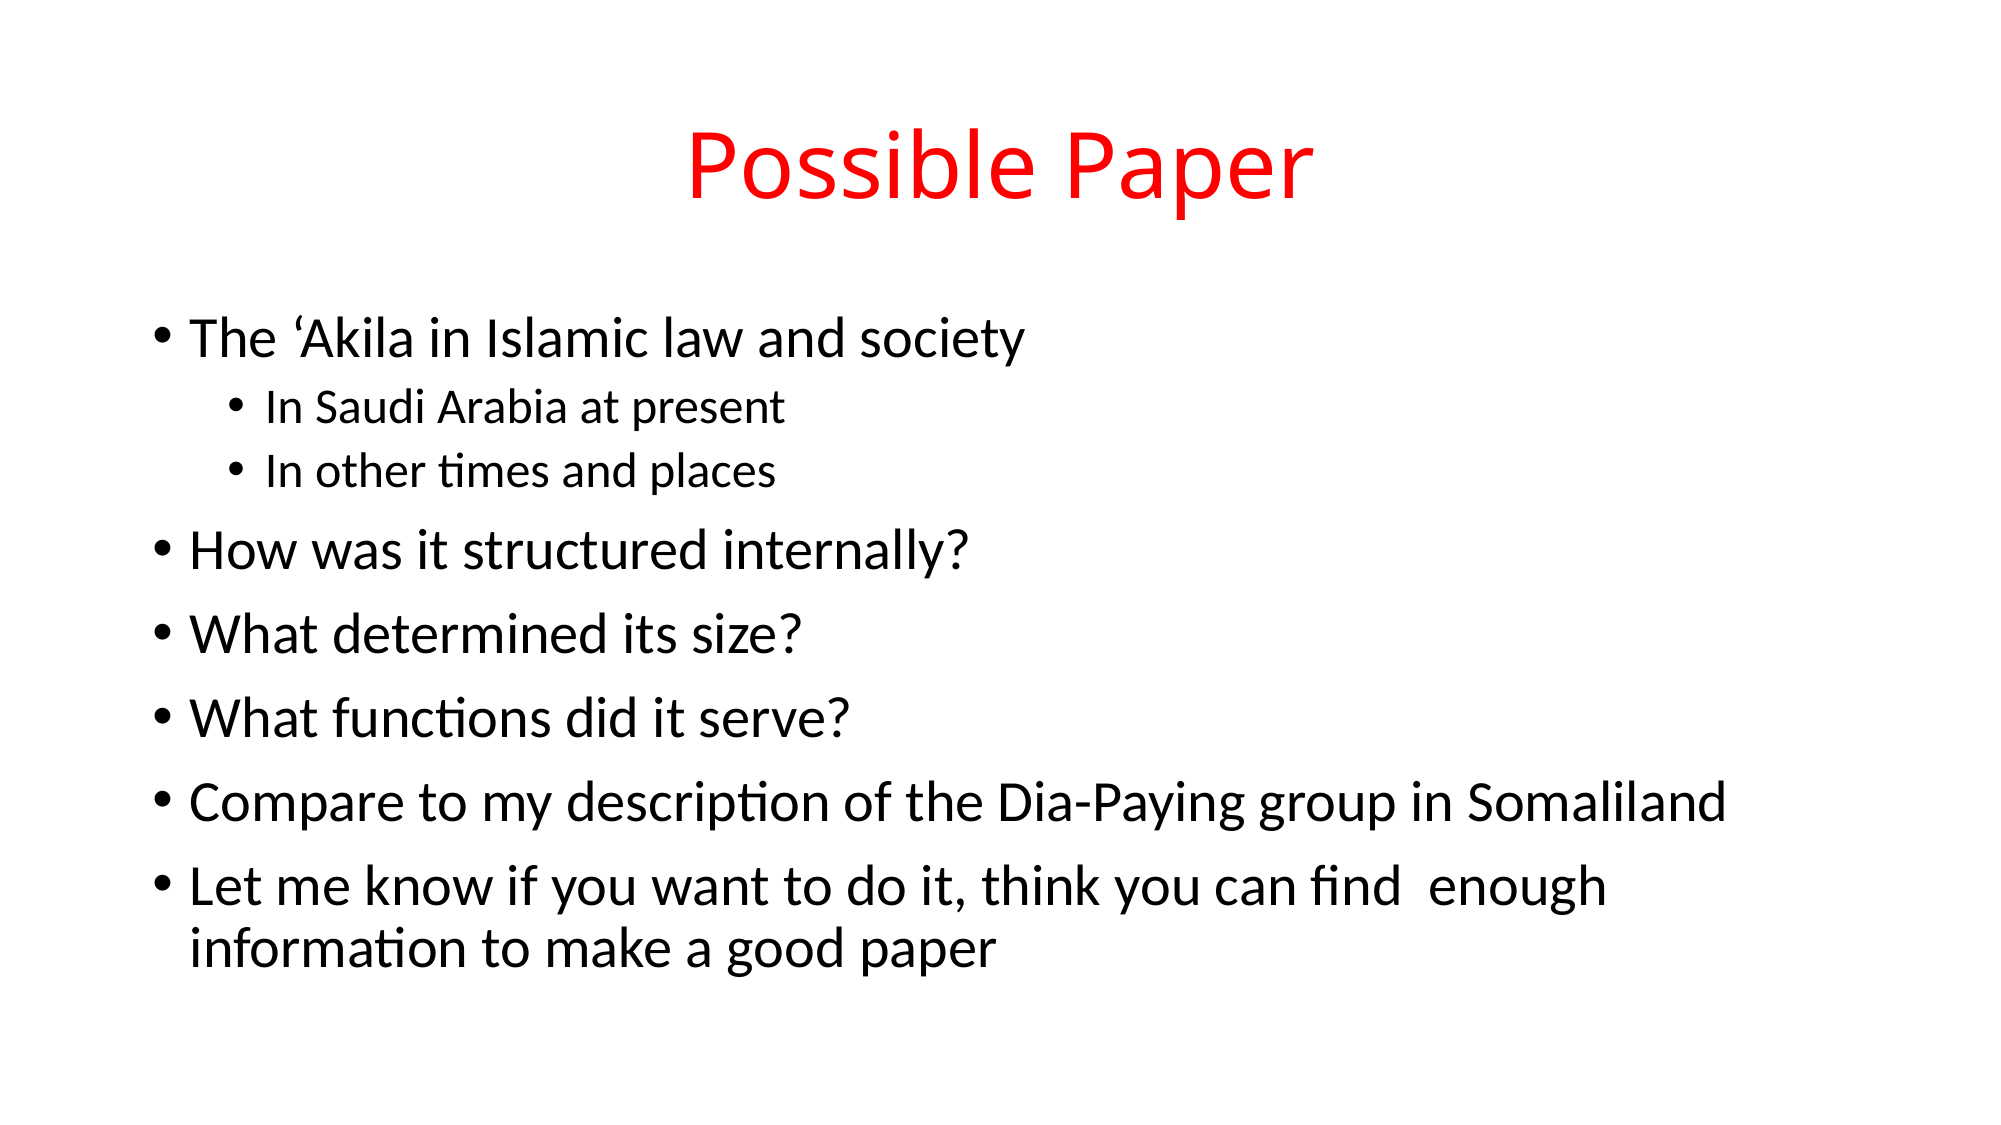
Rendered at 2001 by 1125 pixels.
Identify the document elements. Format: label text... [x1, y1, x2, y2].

title Possible Paper [137, 59, 1863, 278]
list The ‘Akila in Islamic law and society In Saudi Arabia at present In other times and places How was it structured internally? What determined its size? What functions did it serve? Compare to my description of the Dia-Paying group in Somaliland Let me know if you want to do it, think you can find enough information to make a good paper [137, 299, 1863, 1014]
